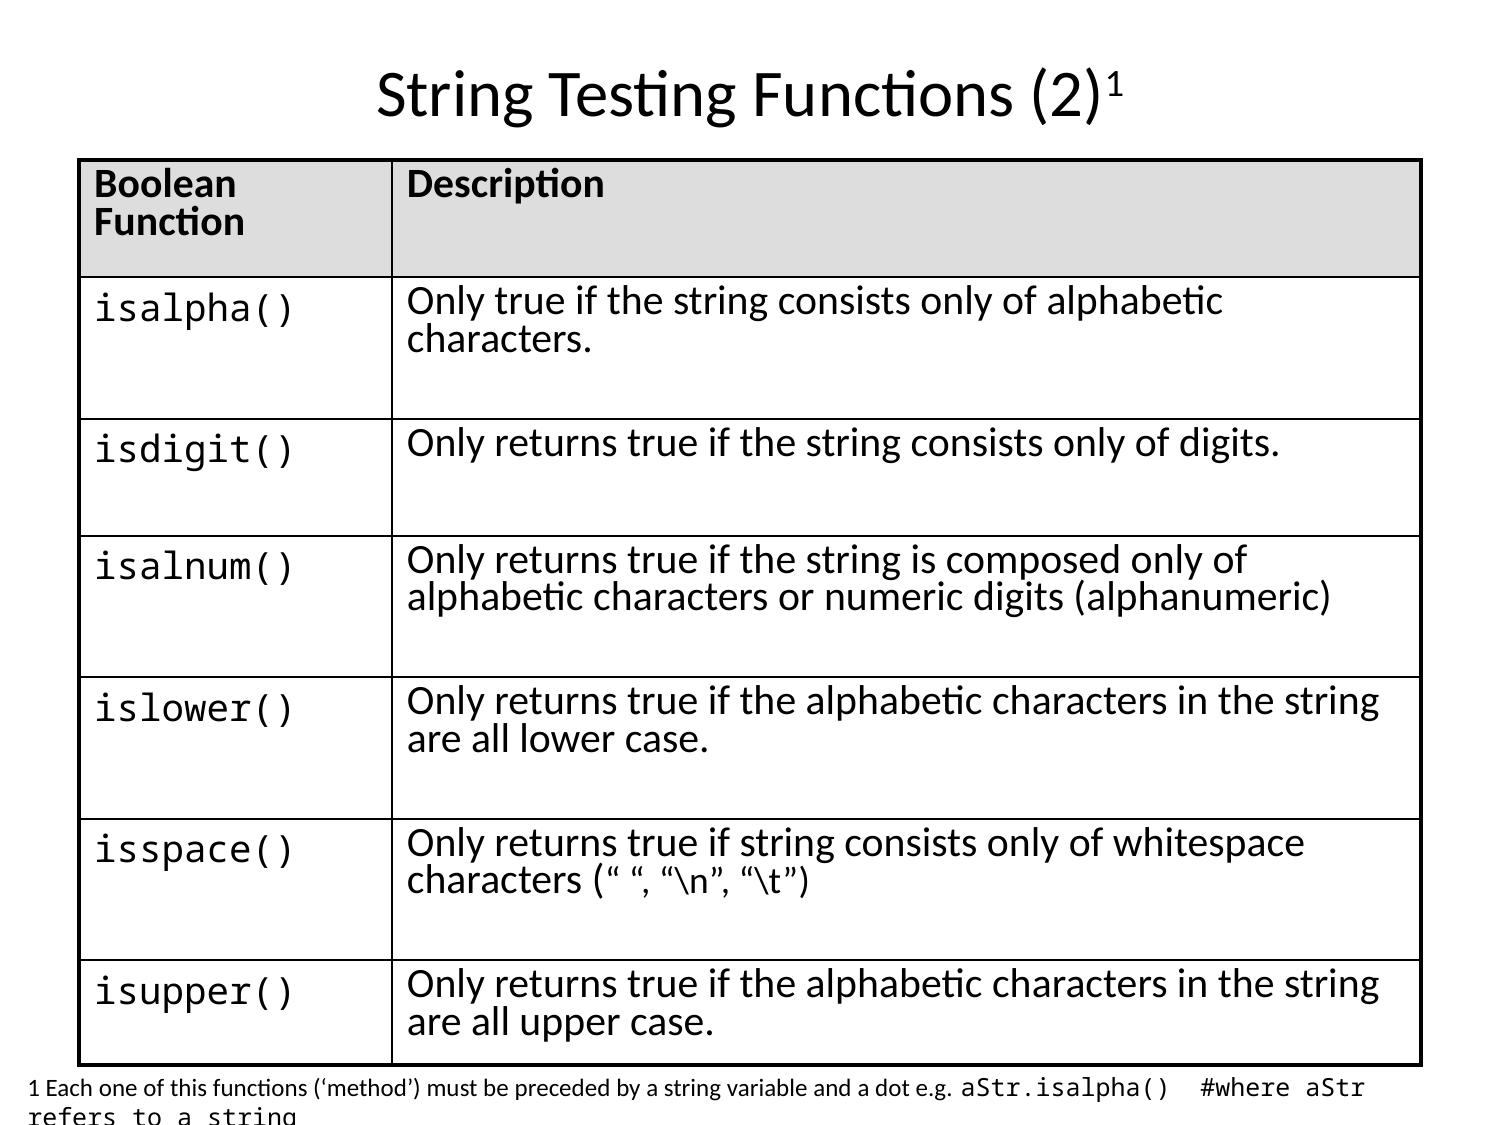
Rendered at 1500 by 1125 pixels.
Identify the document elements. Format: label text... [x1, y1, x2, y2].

table_cell Only returns true if the alphabetic characters in the string are all upper case. [393, 961, 1419, 1063]
table_header Boolean Function [81, 162, 391, 276]
table_cell Only true if the string consists only of alphabetic characters. [393, 278, 1419, 418]
text_box 1 Each one of this functions (‘method’) must be preceded by a string variable and a dot e.g. aStr.isalpha() #where aStr refers to a string [12, 1064, 1463, 1125]
title String Testing Functions (2)1 [75, 24, 1425, 155]
table_cell Only returns true if the string consists only of digits. [393, 420, 1419, 535]
table_cell Only returns true if the alphabetic characters in the string are all lower case. [393, 678, 1419, 818]
table_cell islower() [81, 678, 391, 818]
table_cell isspace() [81, 820, 391, 959]
table_cell isalpha() [81, 278, 391, 418]
table_cell isupper() [81, 961, 391, 1063]
table_cell Only returns true if string consists only of whitespace characters (“ “, “\n”, “\t”) [393, 820, 1419, 959]
table_cell isdigit() [81, 420, 391, 535]
table_cell isalnum() [81, 537, 391, 676]
table_header Description [393, 162, 1419, 276]
table_cell Only returns true if the string is composed only of alphabetic characters or numeric digits (alphanumeric) [393, 537, 1419, 676]
